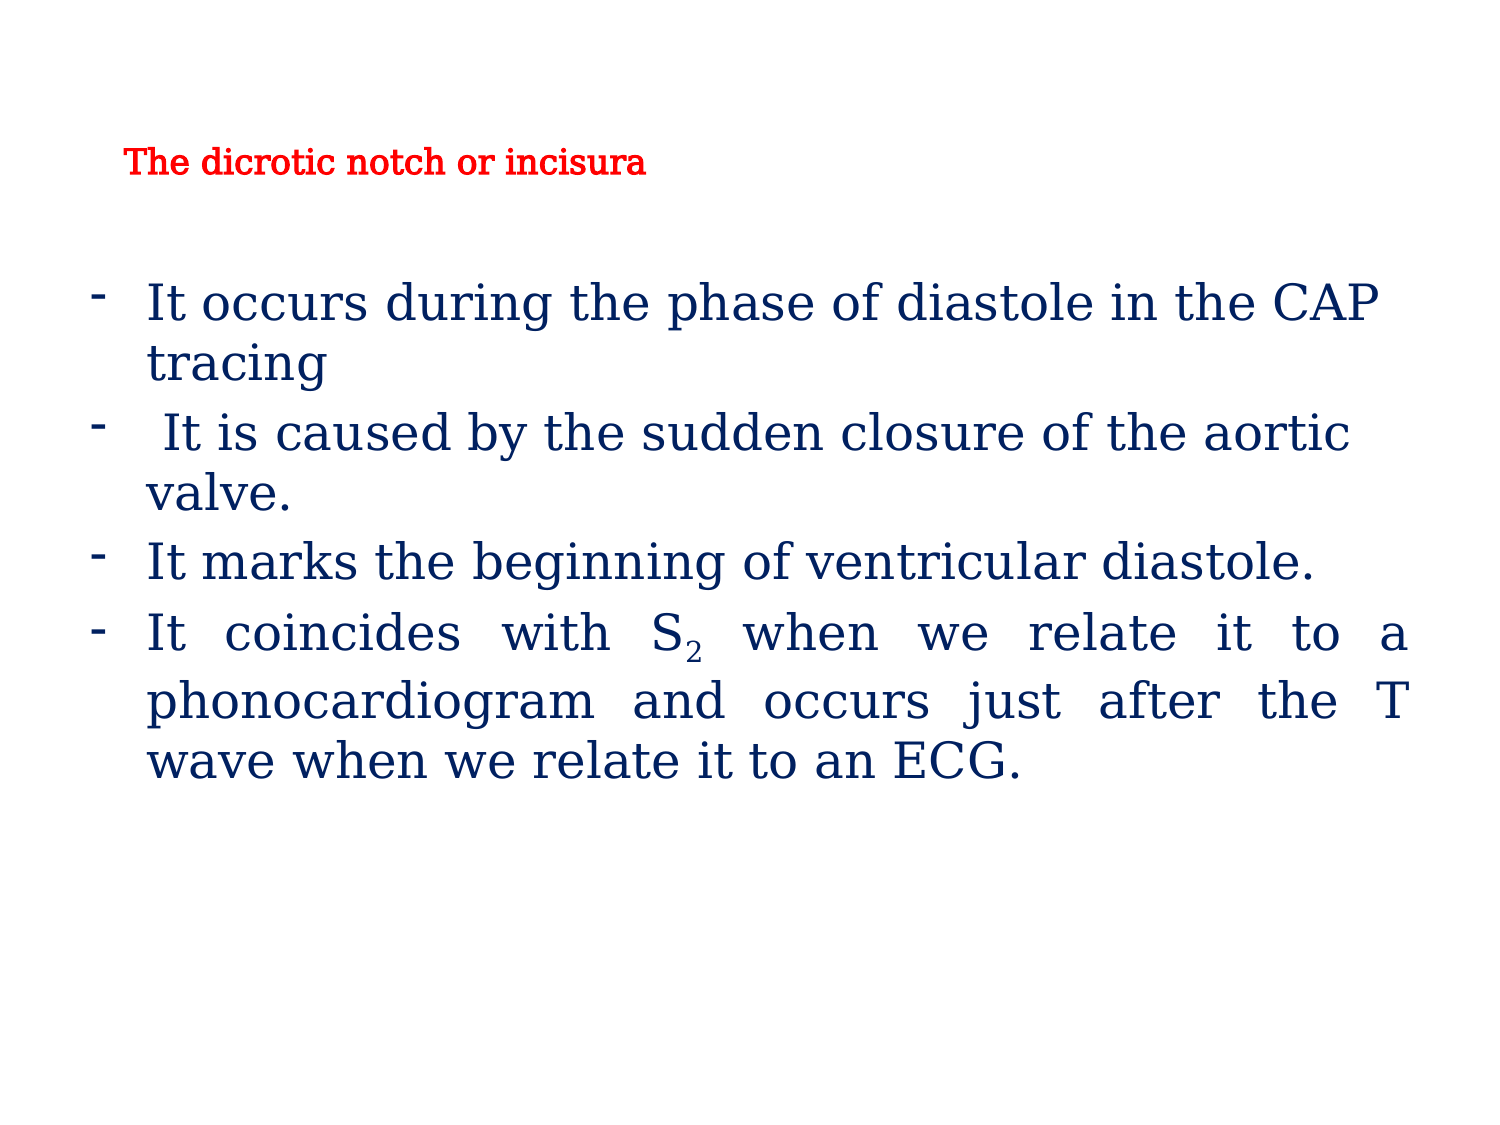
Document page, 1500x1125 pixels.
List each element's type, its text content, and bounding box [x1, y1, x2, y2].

title The dicrotic notch or incisura [75, 45, 1425, 233]
list It occurs during the phase of diastole in the CAP tracing It is caused by the sudden closure of the aortic valve. It marks the beginning of ventricular diastole. It coincides with S2 when we relate it to a phonocardiogram and occurs just after the T wave when we relate it to an ECG. [75, 262, 1425, 1005]
